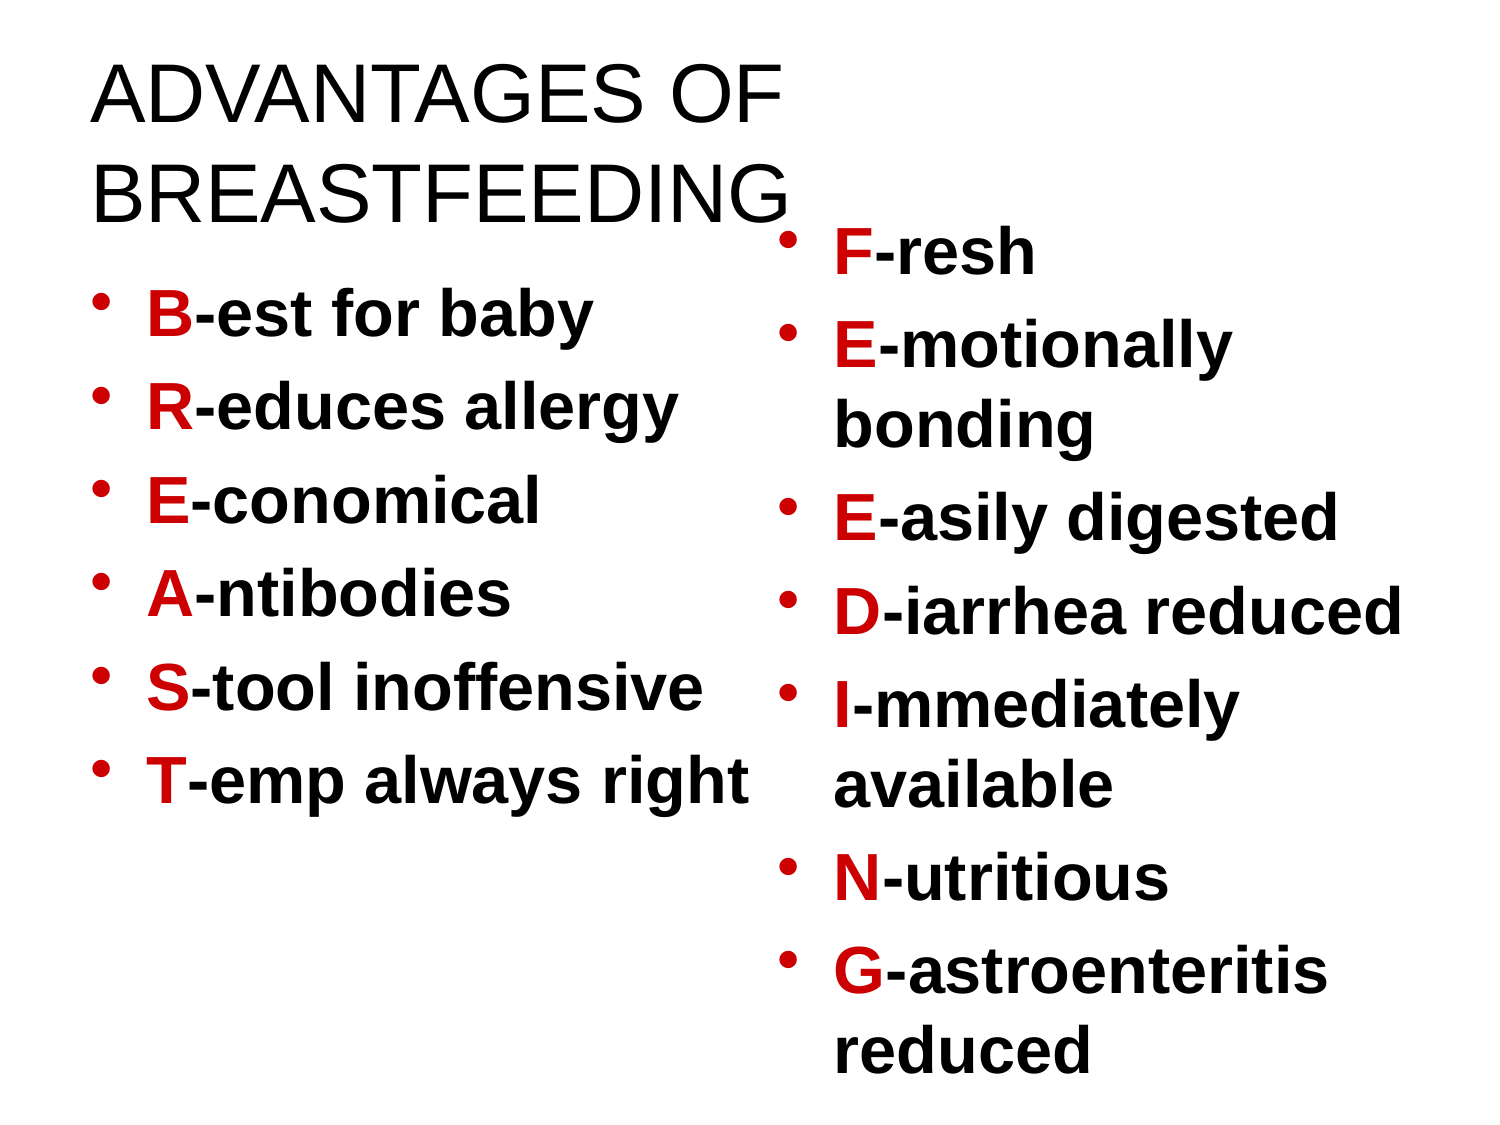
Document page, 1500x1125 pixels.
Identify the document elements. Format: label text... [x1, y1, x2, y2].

title ADVANTAGES OF BREASTFEEDING [74, 44, 1313, 233]
list B-est for baby R-educes allergy E-conomical A-ntibodies S-tool inoffensive T-emp always right [74, 262, 762, 1006]
list F-resh E-motionally bonding E-asily digested D-iarrhea reduced I-mmediately available N-utritious G-astroenteritis reduced [762, 199, 1426, 1006]
